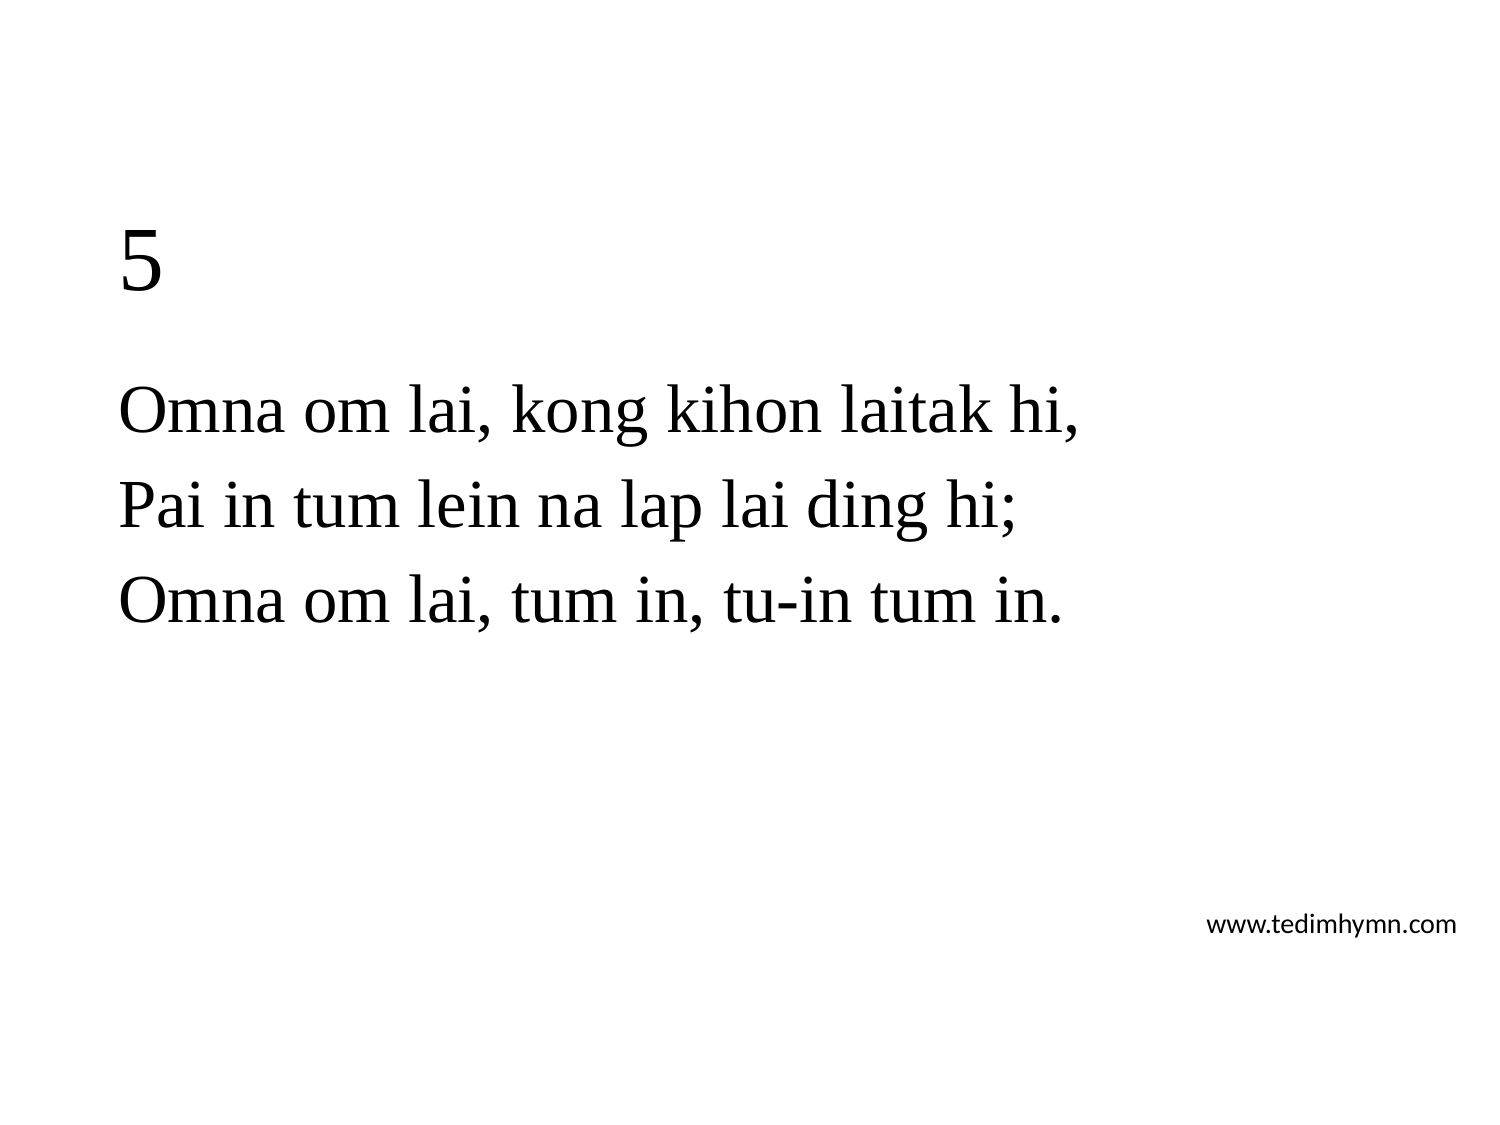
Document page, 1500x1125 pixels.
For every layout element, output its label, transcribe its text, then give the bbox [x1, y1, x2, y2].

title 5 [103, 200, 1397, 322]
text_box www.tedimhymn.com [1191, 897, 1500, 947]
list Omna om lai, kong kihon laitak hi, Pai in tum lein na lap lai ding hi; Omna om lai, tum in, tu-in tum in. [103, 365, 1397, 901]
